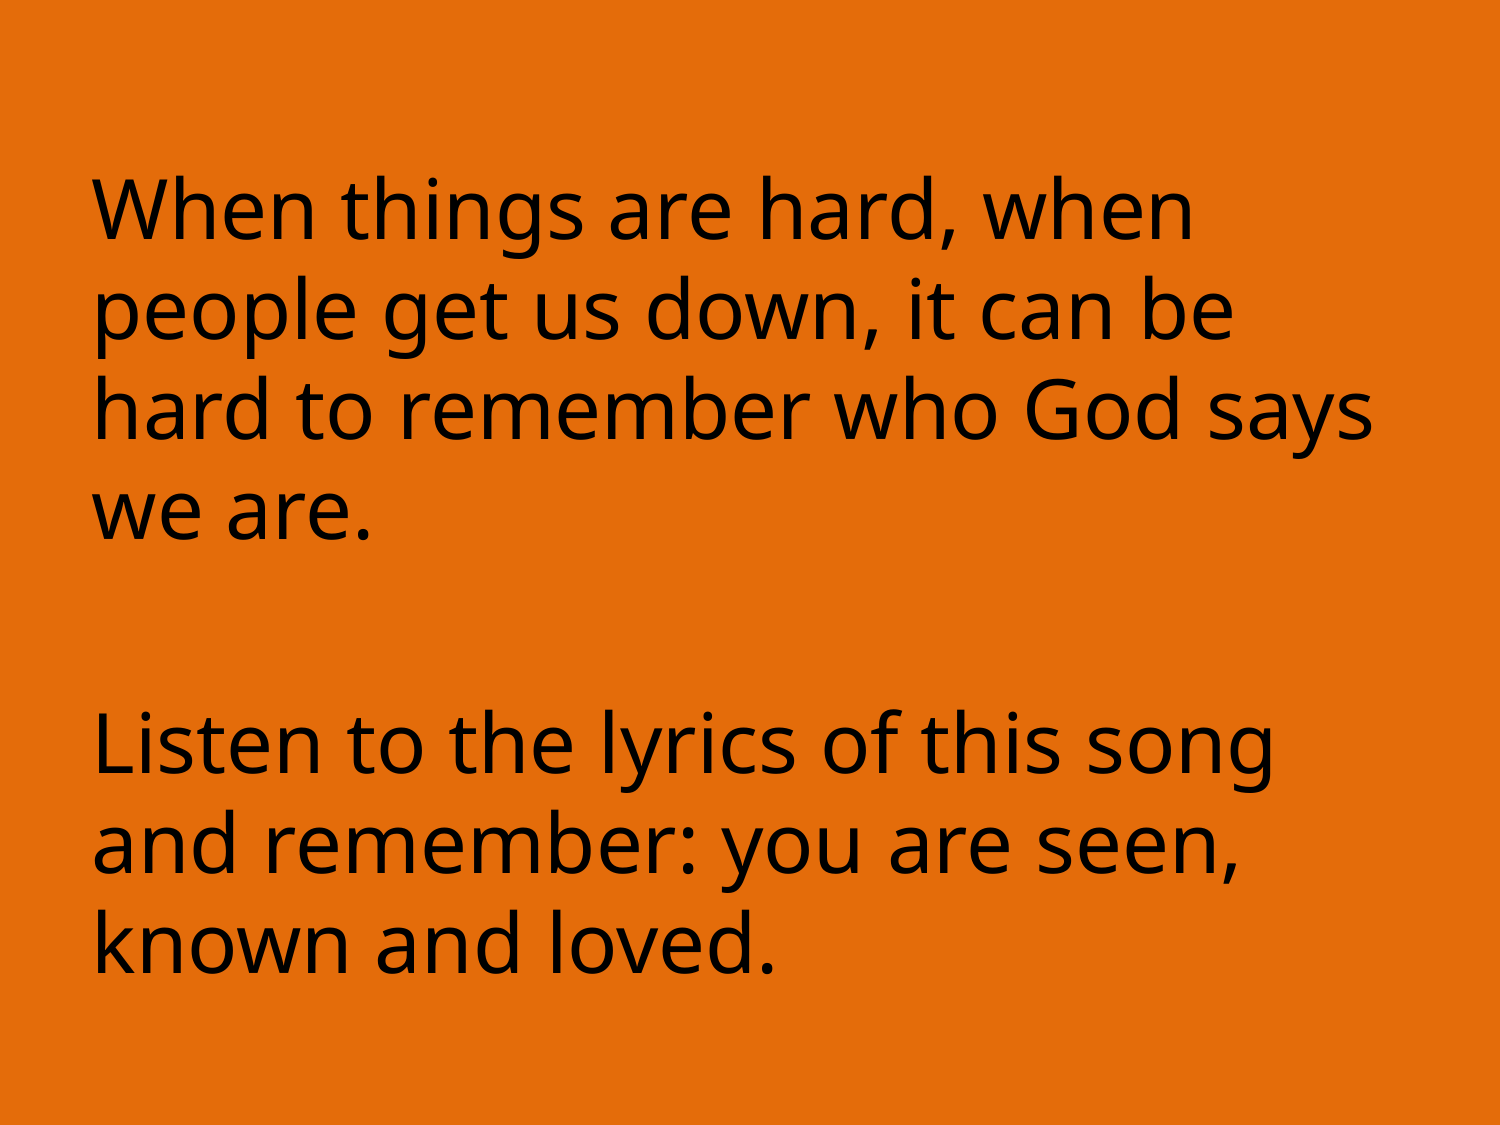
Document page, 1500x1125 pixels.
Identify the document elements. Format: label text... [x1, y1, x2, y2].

list When things are hard, when people get us down, it can be hard to remember who God says we are. Listen to the lyrics of this song and remember: you are seen, known and loved. [76, 149, 1427, 892]
